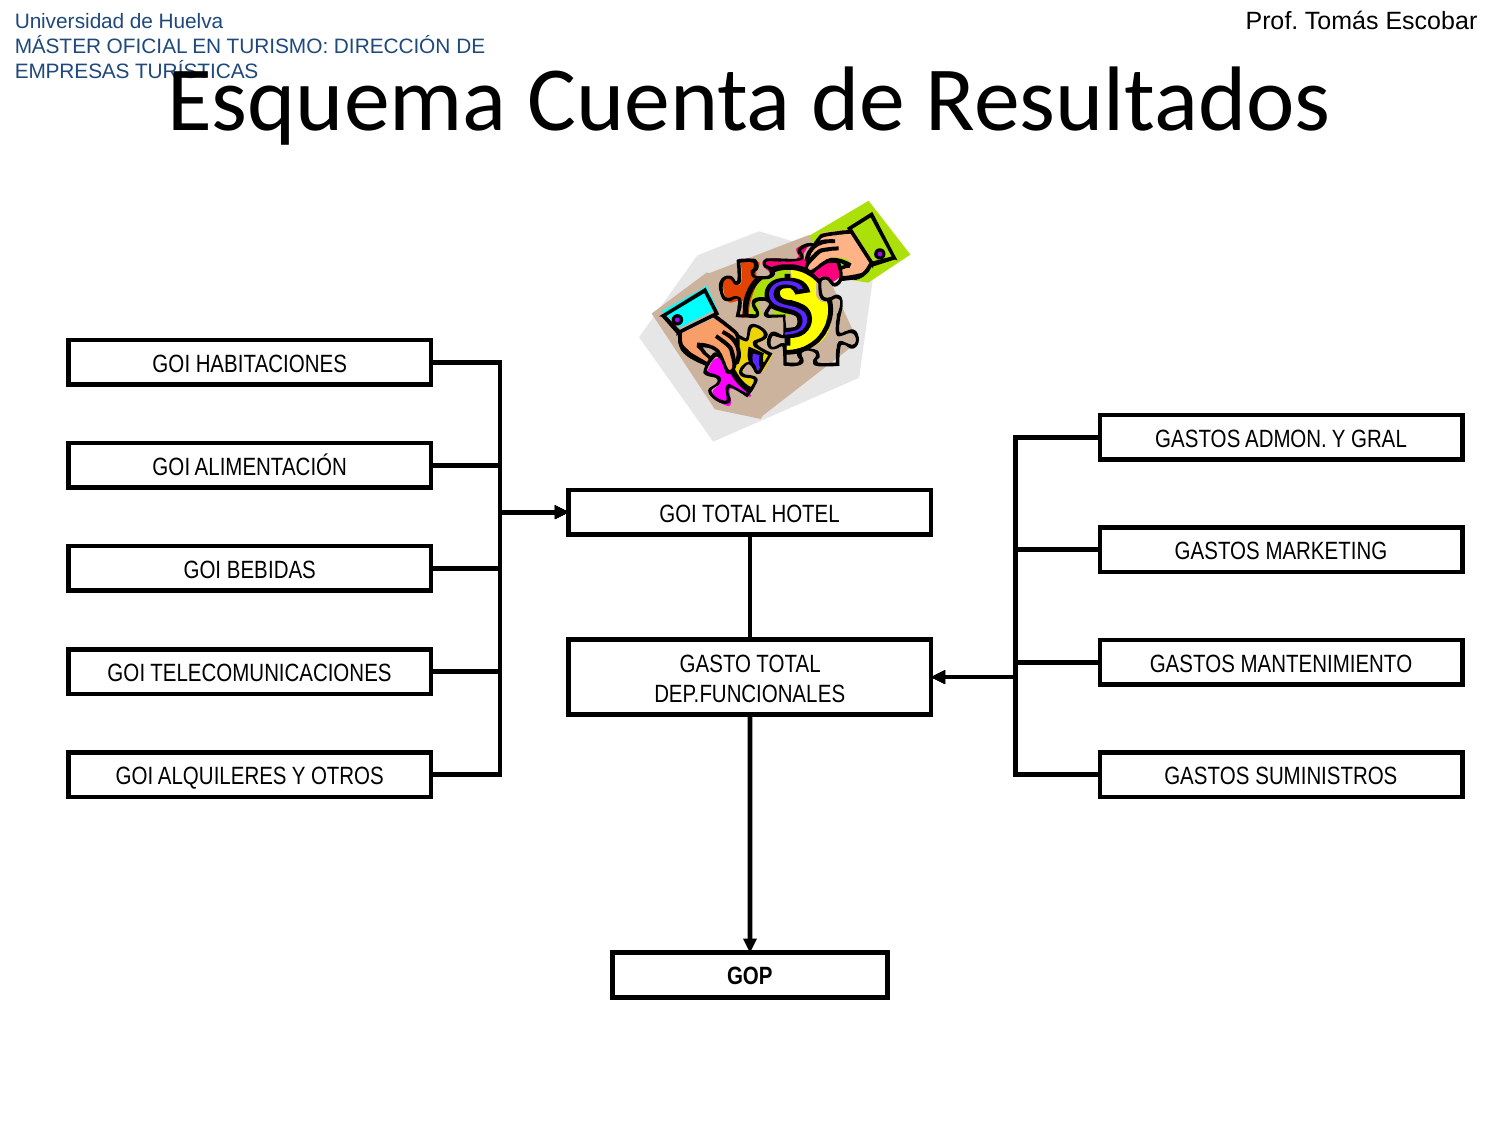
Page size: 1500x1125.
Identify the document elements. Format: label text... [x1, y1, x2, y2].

text_box GOI BEBIDAS [68, 546, 427, 591]
text_box GASTOS MANTENIMIENTO [1103, 639, 1463, 685]
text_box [433, 467, 567, 513]
text_box GASTOS MARKETING [1103, 527, 1463, 573]
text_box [933, 552, 1098, 664]
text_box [933, 439, 1098, 551]
text_box GOI ALQUILERES Y OTROS [68, 752, 432, 798]
text_box GASTO TOTAL DEP.FUNCIONALES [572, 639, 928, 715]
text_box GASTOS ADMON. Y GRAL [1099, 414, 1463, 460]
text_box GOI ALIMENTACIÓN [68, 442, 428, 488]
text_box GASTOS SUMINISTROS [1099, 752, 1463, 798]
text_box GOI HABITACIONES [68, 339, 432, 385]
picture [638, 196, 915, 446]
text_box GOI TELECOMUNICACIONES [68, 649, 428, 694]
text_box GOP [612, 952, 888, 998]
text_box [933, 679, 1098, 778]
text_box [933, 664, 1098, 679]
title Esquema Cuenta de Resultados [0, 0, 1500, 188]
text_box GOI TOTAL HOTEL [572, 489, 928, 535]
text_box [433, 514, 567, 778]
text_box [433, 364, 567, 467]
